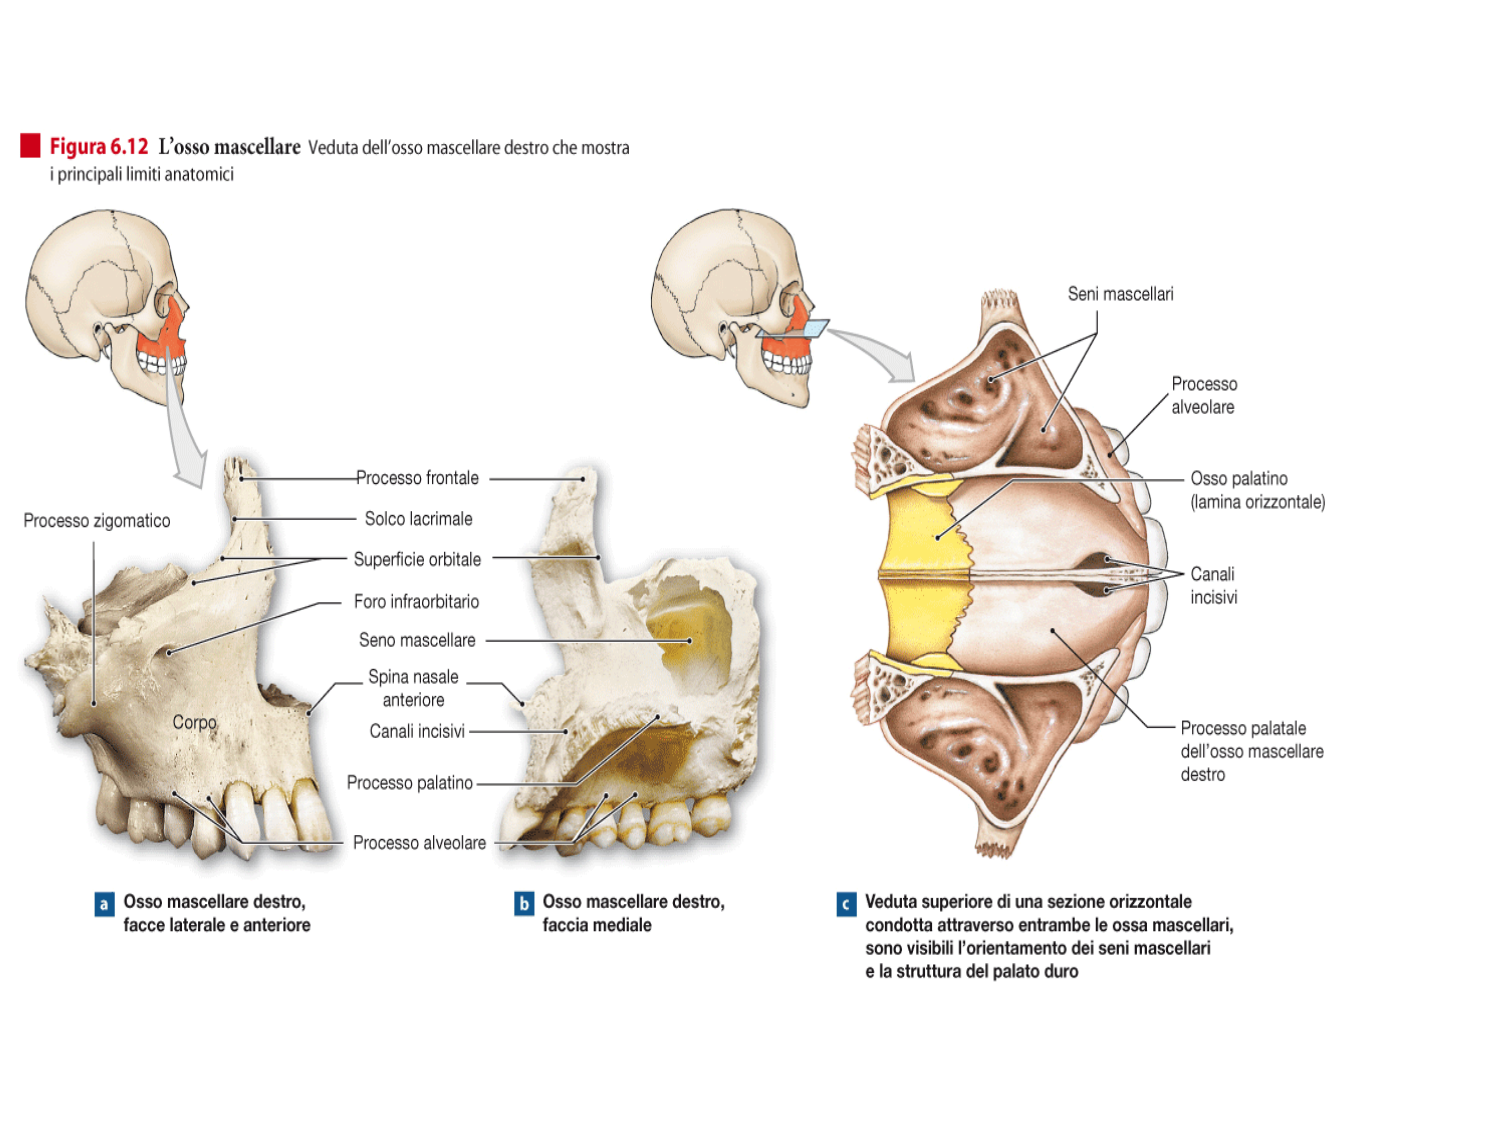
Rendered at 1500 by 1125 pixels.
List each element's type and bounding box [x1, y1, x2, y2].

picture [11, 129, 1335, 1004]
